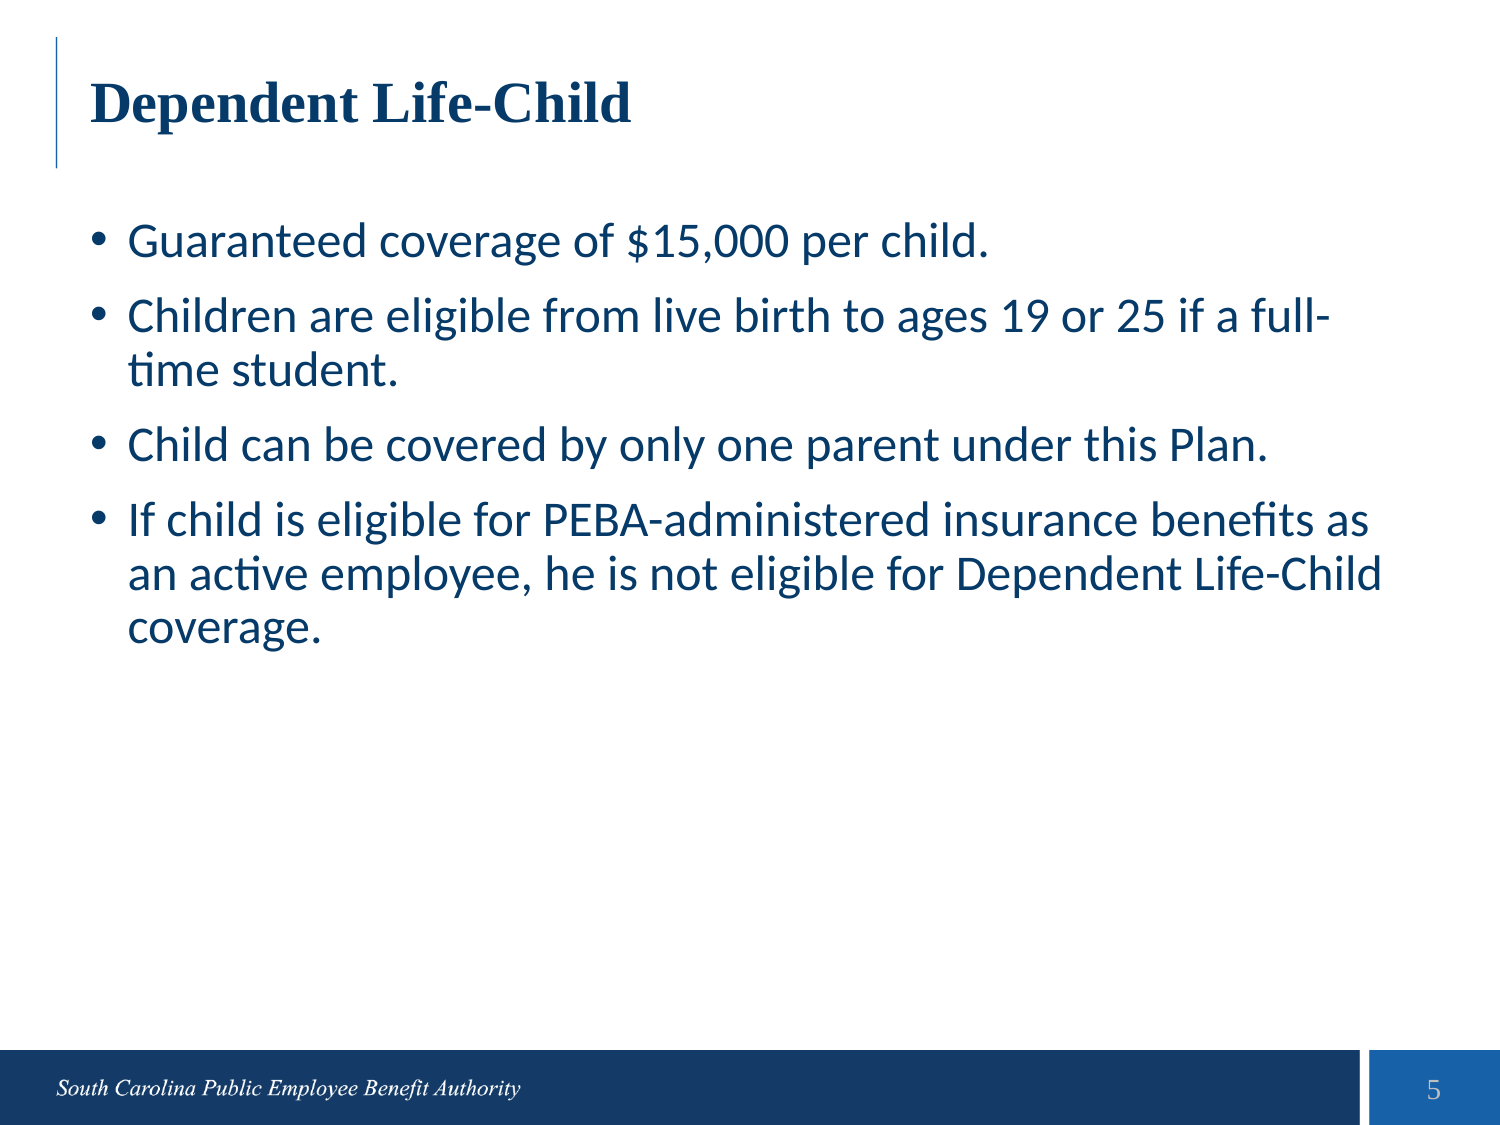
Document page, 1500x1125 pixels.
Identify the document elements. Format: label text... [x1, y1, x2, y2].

title Dependent Life-Child [75, 37, 1425, 170]
picture [0, 0, 1500, 1125]
slide_number 5 [1368, 1050, 1500, 1125]
list Guaranteed coverage of $15,000 per child. Children are eligible from live birth to ages 19 or 25 if a full-time student. Child can be covered by only one parent under this Plan. If child is eligible for PEBA-administered insurance benefits as an active employee, he is not eligible for Dependent Life-Child coverage. [75, 206, 1425, 1032]
